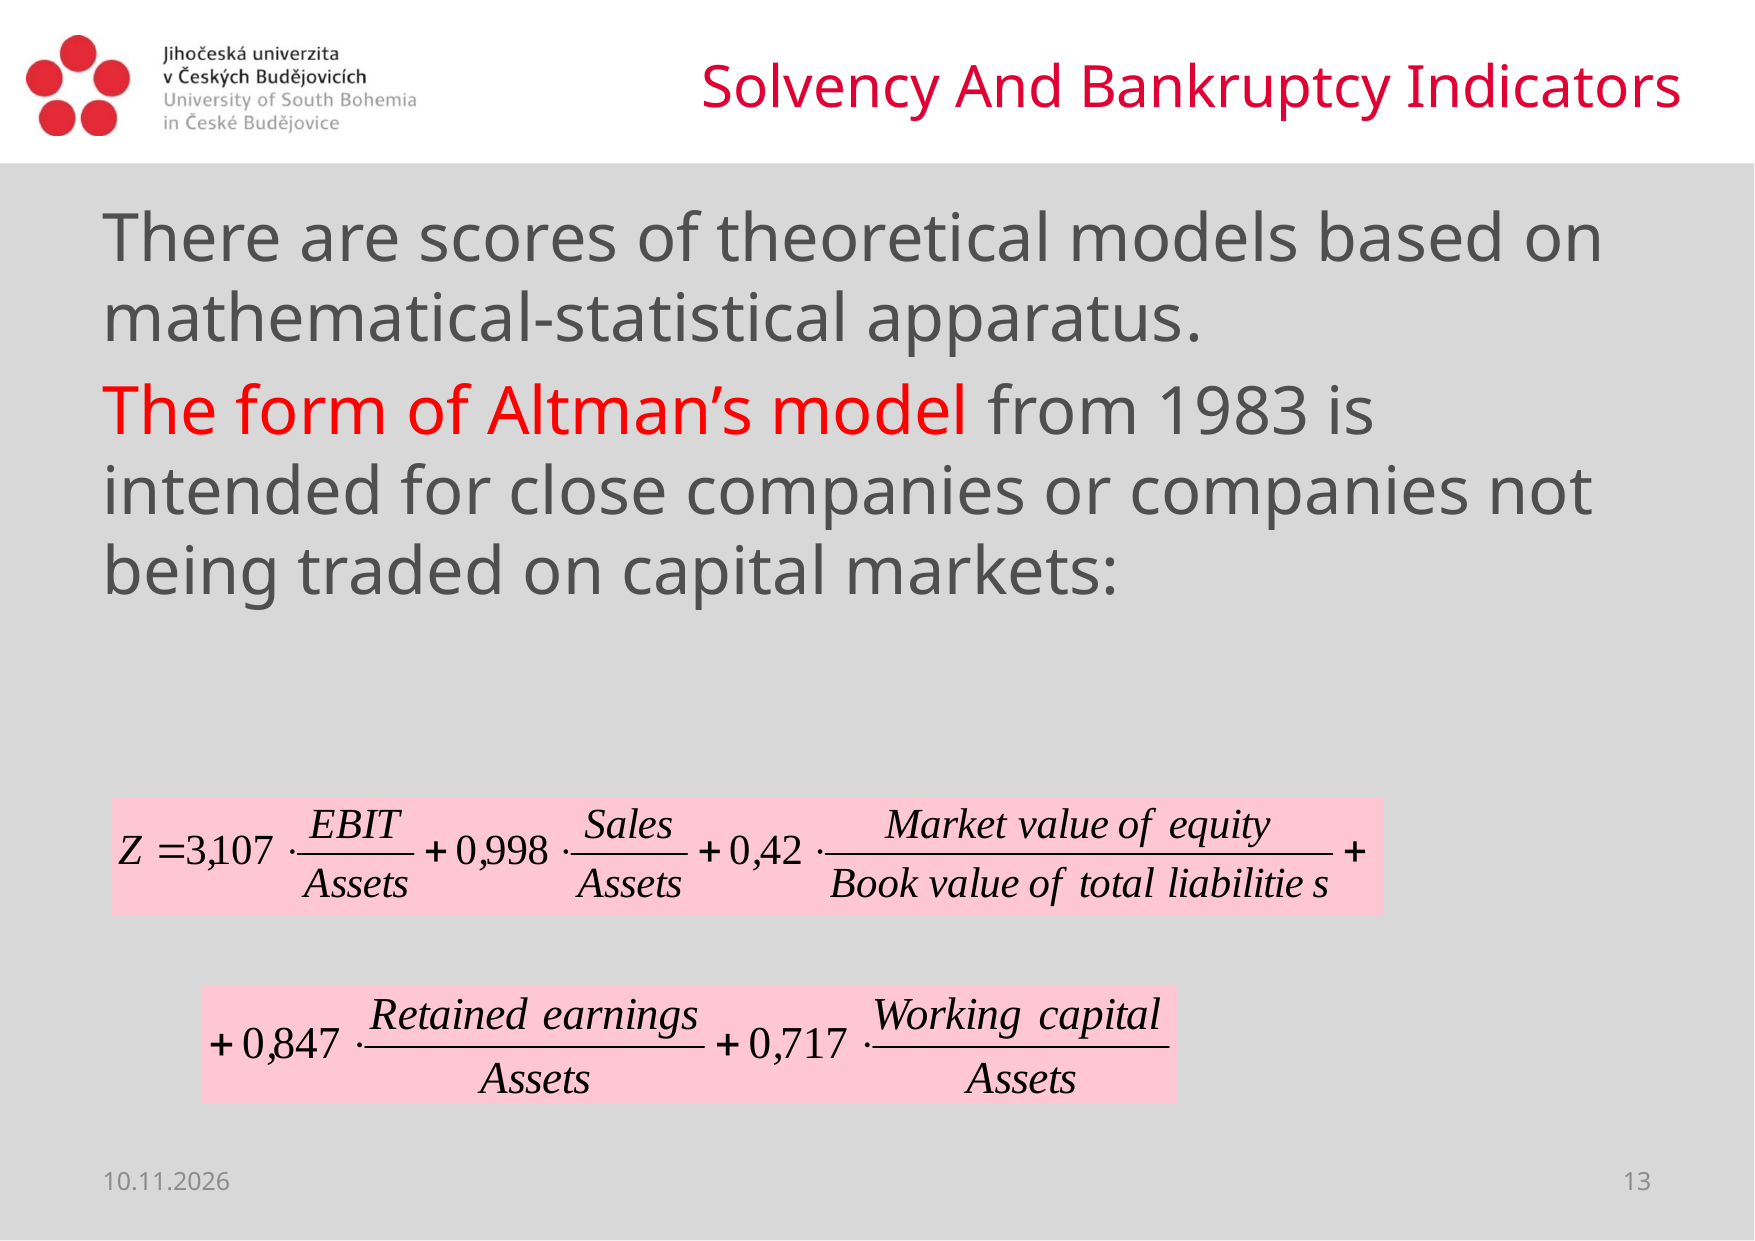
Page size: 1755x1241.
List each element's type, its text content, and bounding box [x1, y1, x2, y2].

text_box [201, 985, 1179, 1104]
list There are scores of theoretical models based on mathematical-statistical apparatus. The form of Altman’s model from 1983 is intended for close companies or companies not being traded on capital markets: [87, 187, 1667, 1101]
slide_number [87, 1149, 498, 1216]
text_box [110, 796, 1385, 915]
title Solvency And Bankruptcy Indicators [448, 29, 1713, 139]
slide_number 13 [1257, 1149, 1667, 1216]
picture [26, 35, 417, 136]
